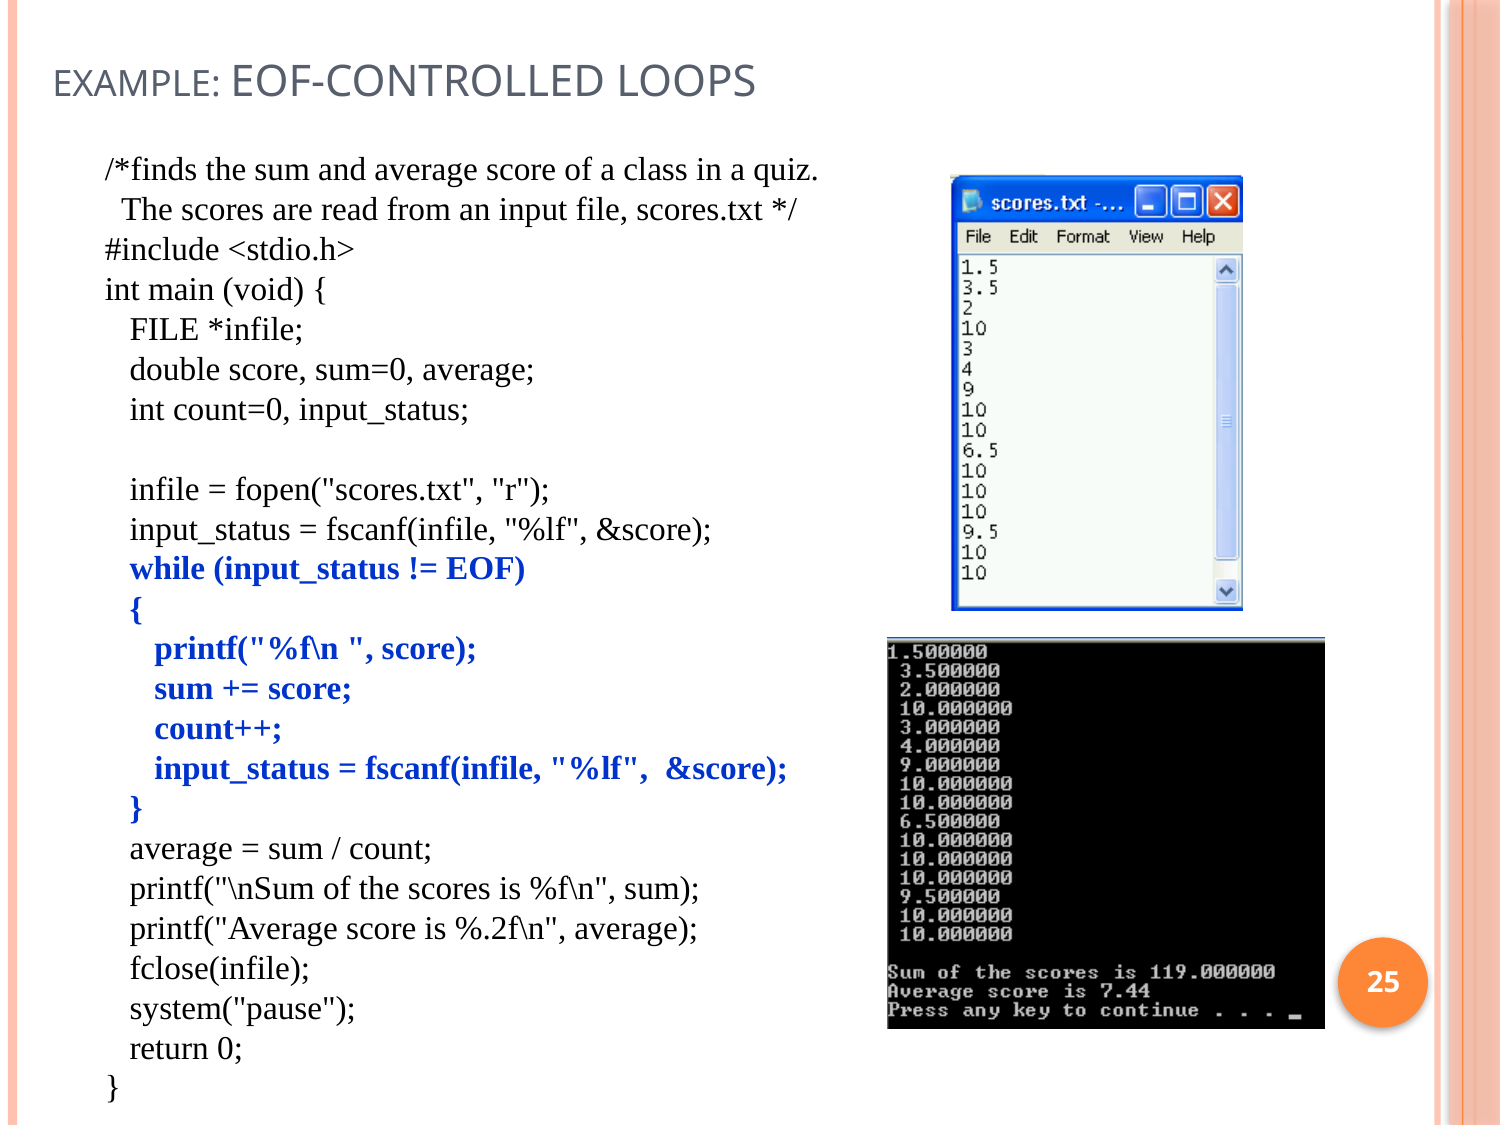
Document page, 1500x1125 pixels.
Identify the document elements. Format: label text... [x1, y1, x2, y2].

text_box /*finds the sum and average score of a class in a quiz. The scores are read from an input file, scores.txt */ #include <stdio.h> int main (void) { FILE *infile; double score, sum=0, average; int count=0, input_status; infile = fopen("scores.txt", "r"); input_status = fscanf(infile, "%lf", &score); while (input_status != EOF) { printf("%f\n ", score); sum += score; count++; input_status = fscanf(infile, "%lf", &score); } average = sum / count; printf("\nSum of the scores is %f\n", sum); printf("Average score is %.2f\n", average); fclose(infile); system("pause"); return 0; } [37, 87, 1440, 1125]
picture [886, 636, 1326, 1029]
picture [949, 174, 1243, 612]
title Example: EOF-controlled Loops [37, 45, 1463, 113]
